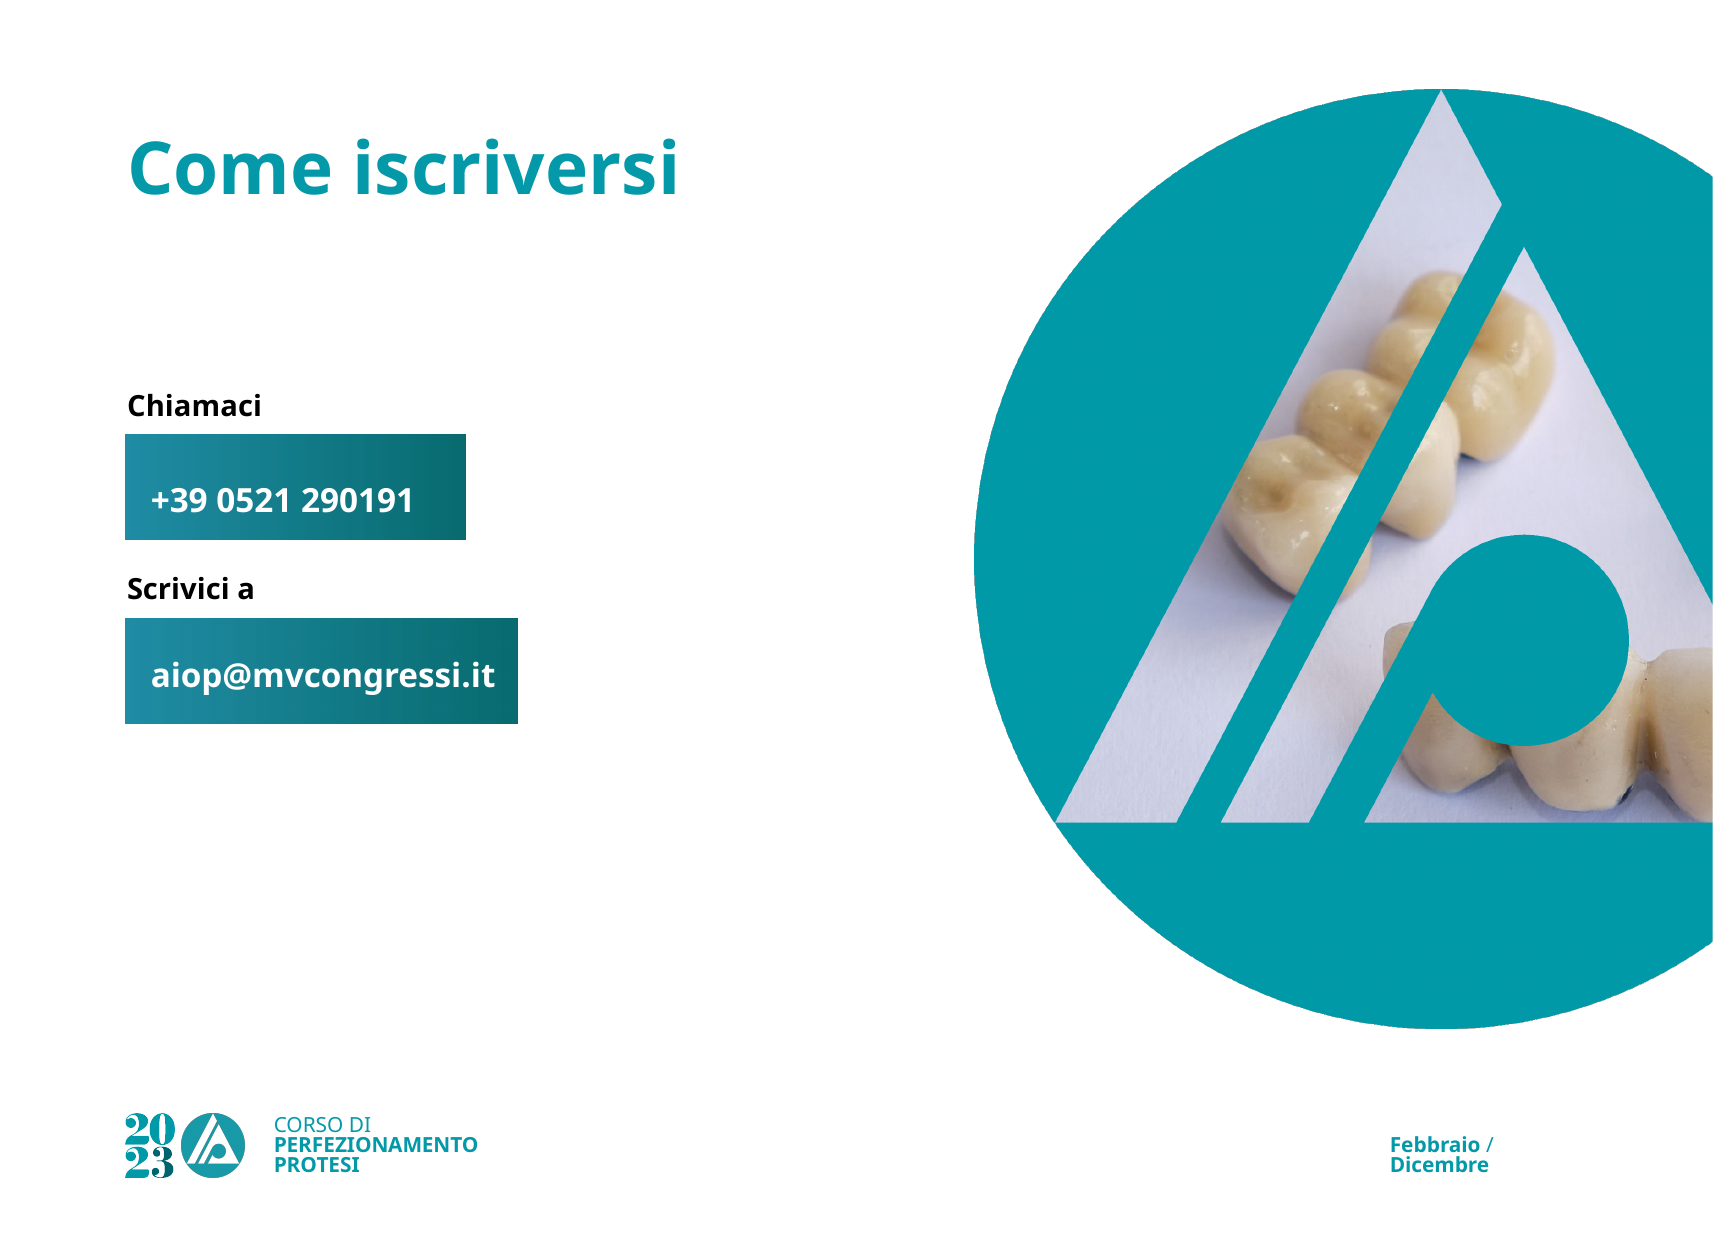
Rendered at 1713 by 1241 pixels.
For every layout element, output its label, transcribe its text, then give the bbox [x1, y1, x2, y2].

picture [973, 89, 1713, 1029]
text_box Scrivici a [125, 567, 693, 606]
text_box Chiamaci [125, 384, 693, 422]
text_box Febbraio / Dicembre [1389, 1134, 1662, 1177]
text_box Come iscriversi [125, 118, 968, 209]
picture [180, 1113, 245, 1178]
picture [124, 618, 519, 724]
picture [124, 434, 466, 540]
text_box aiop@mvcongressi.it [133, 634, 527, 798]
text_box Febbraio / Dicembre [1385, 1113, 1658, 1196]
text_box CORSO DI PERFEZIONAMENTO PROTESI [271, 1113, 503, 1177]
picture [124, 1113, 175, 1178]
